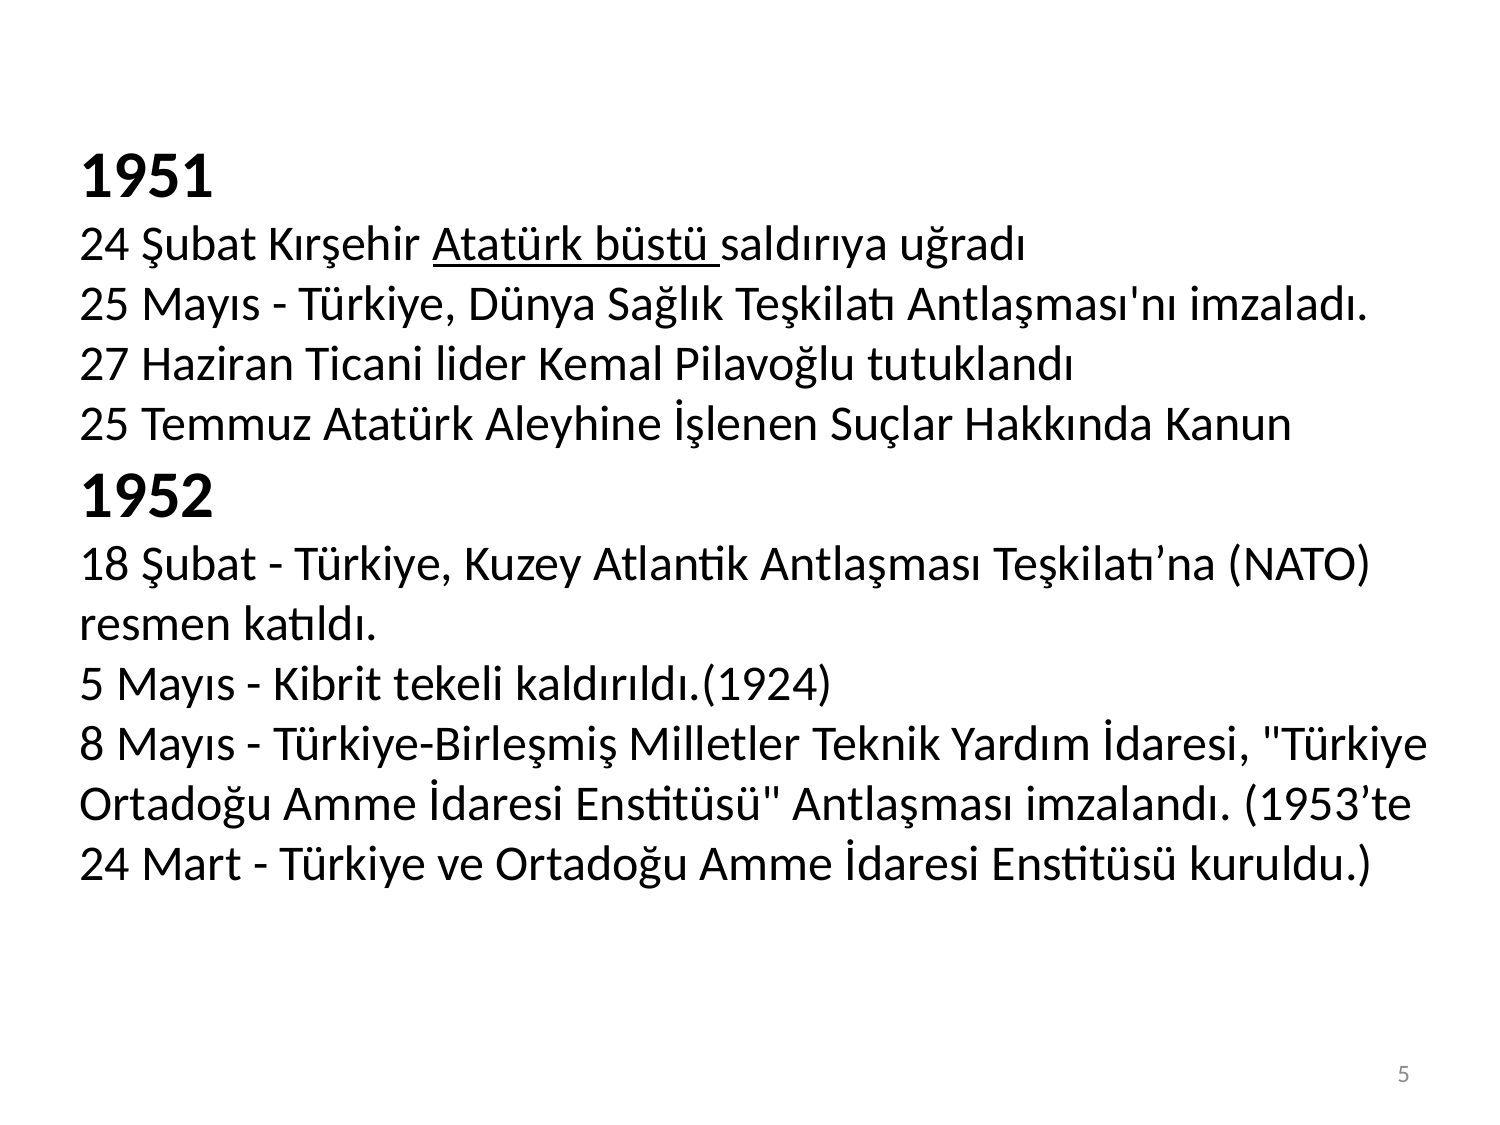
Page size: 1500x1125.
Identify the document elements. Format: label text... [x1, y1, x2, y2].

text_box 1951 24 Şubat Kırşehir Atatürk büstü saldırıya uğradı 25 Mayıs - Türkiye, Dünya Sağlık Teşkilatı Antlaşması'nı imzaladı. 27 Haziran Ticani lider Kemal Pilavoğlu tutuklandı 25 Temmuz Atatürk Aleyhine İşlenen Suçlar Hakkında Kanun 1952 18 Şubat - Türkiye, Kuzey Atlantik Antlaşması Teşkilatı’na (NATO) resmen katıldı. 5 Mayıs - Kibrit tekeli kaldırıldı.(1924) 8 Mayıs - Türkiye-Birleşmiş Milletler Teknik Yardım İdaresi, "Türkiye Ortadoğu Amme İdaresi Enstitüsü" Antlaşması imzalandı. (1953’te 24 Mart - Türkiye ve Ortadoğu Amme İdaresi Enstitüsü kuruldu.) [64, 123, 1459, 1018]
slide_number 5 [1074, 1042, 1425, 1103]
